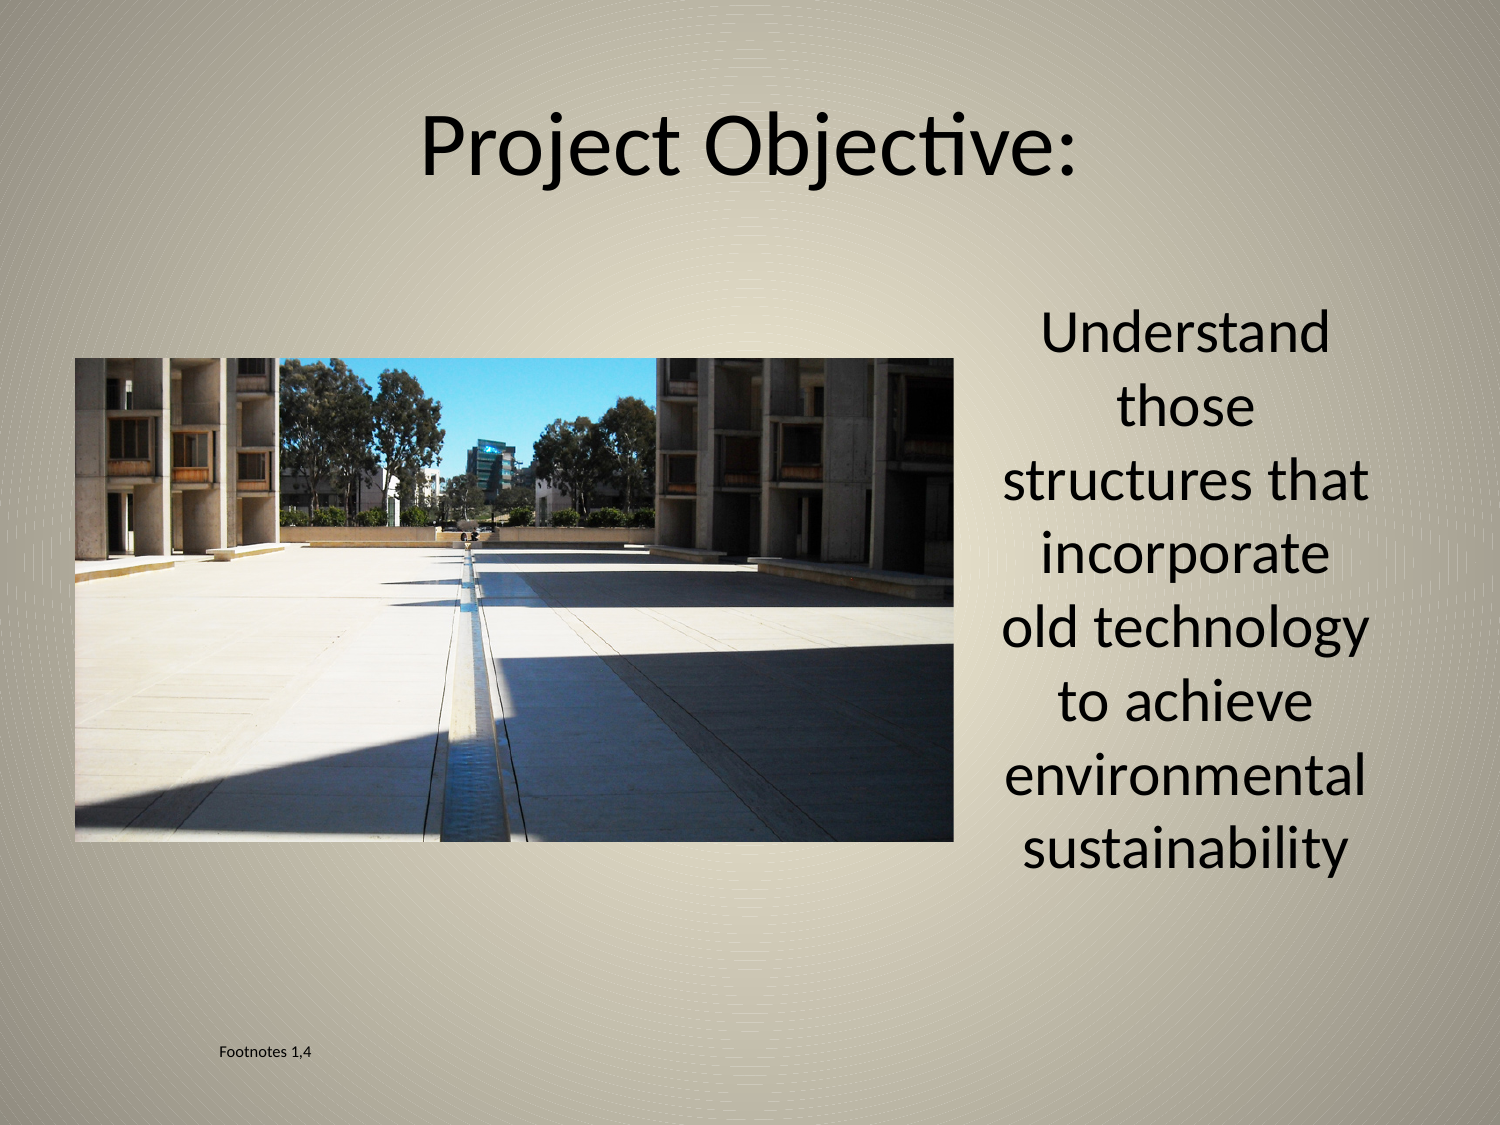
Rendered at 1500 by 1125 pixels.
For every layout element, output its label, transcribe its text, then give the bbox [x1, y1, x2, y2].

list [74, 358, 954, 842]
text_box Footnotes 1,4 [108, 1033, 422, 1069]
text_box Understand those structures that incorporate old technology to achieve environmental sustainability [979, 276, 1393, 896]
title Project Objective: [75, 45, 1425, 233]
